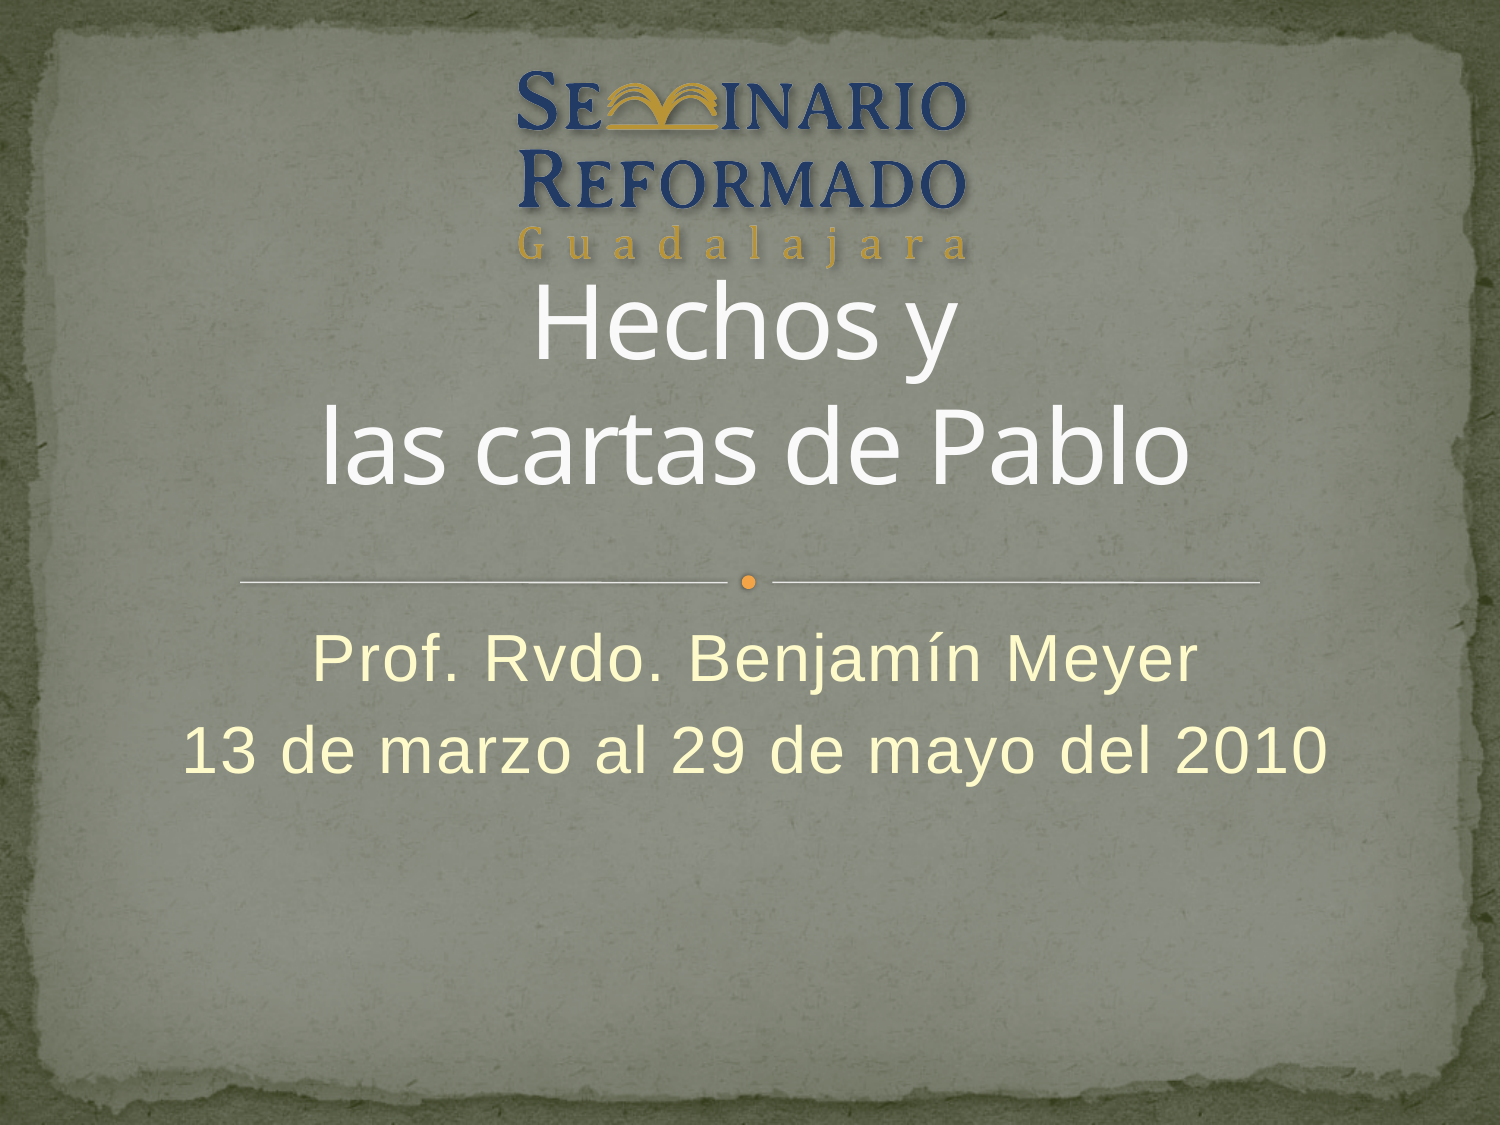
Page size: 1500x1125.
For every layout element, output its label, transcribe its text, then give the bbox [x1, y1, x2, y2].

title Hechos y las cartas de Pablo [74, 224, 1438, 513]
picture [513, 57, 987, 375]
subtitle Prof. Rvdo. Benjamín Meyer 13 de marzo al 29 de mayo del 2010 [75, 606, 1438, 795]
